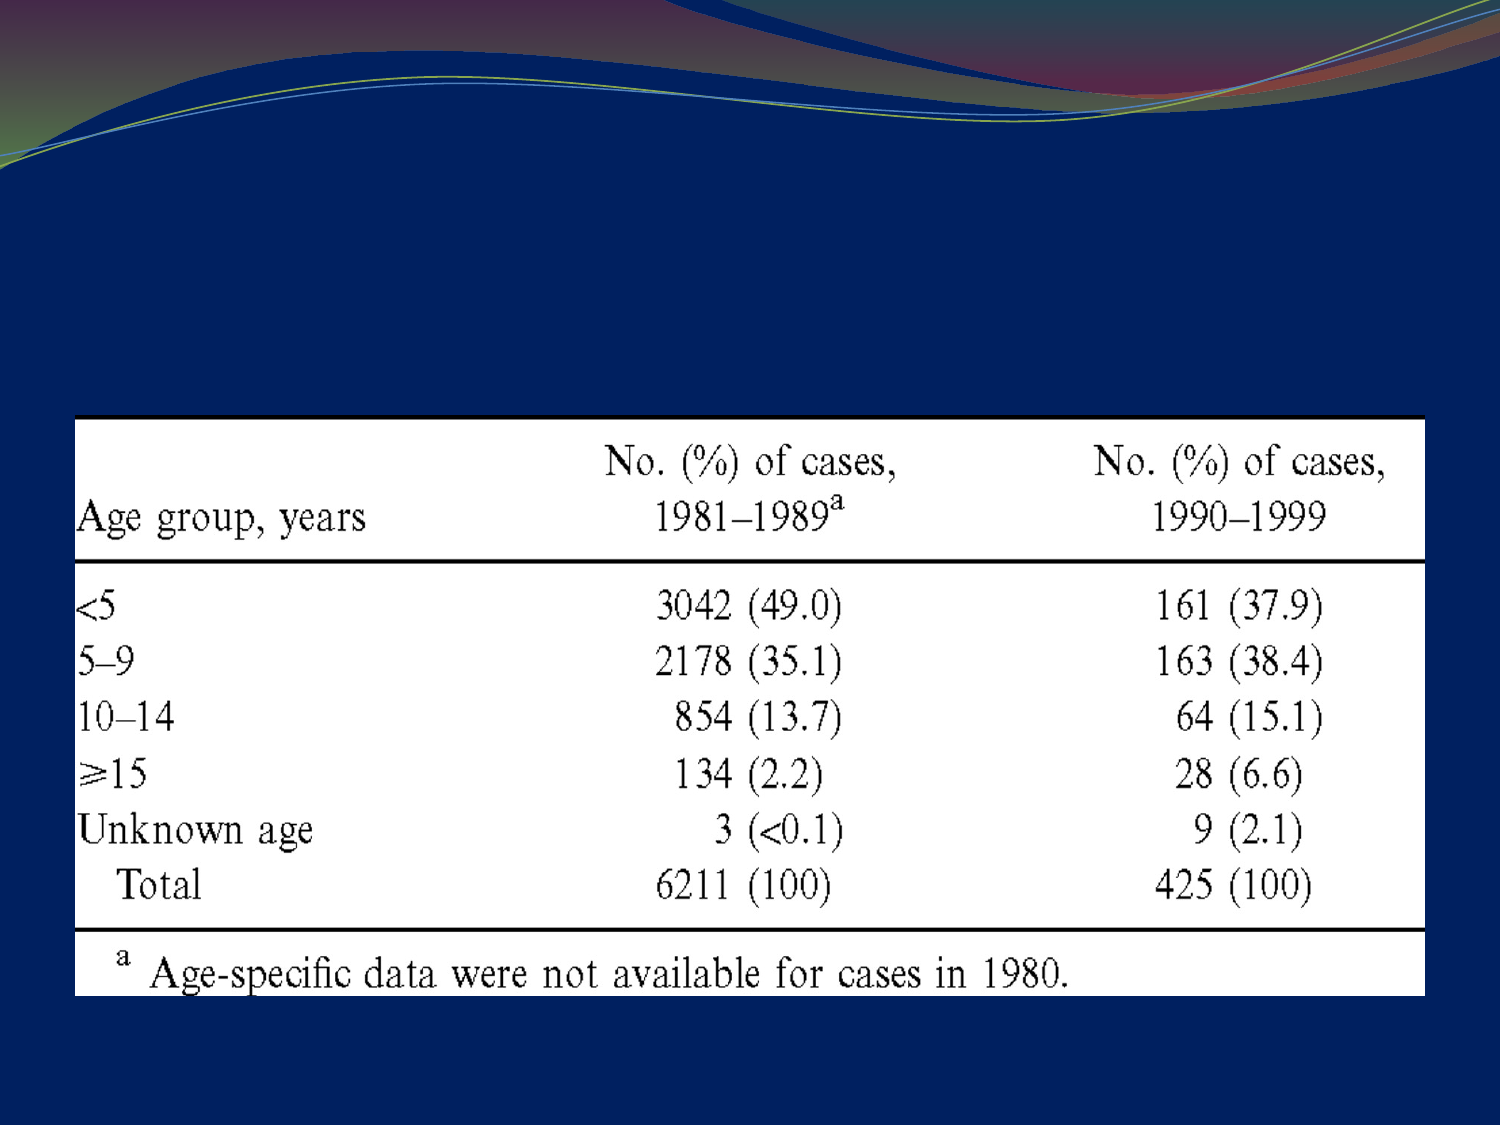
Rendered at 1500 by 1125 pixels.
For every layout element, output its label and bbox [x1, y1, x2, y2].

list [74, 415, 1426, 997]
